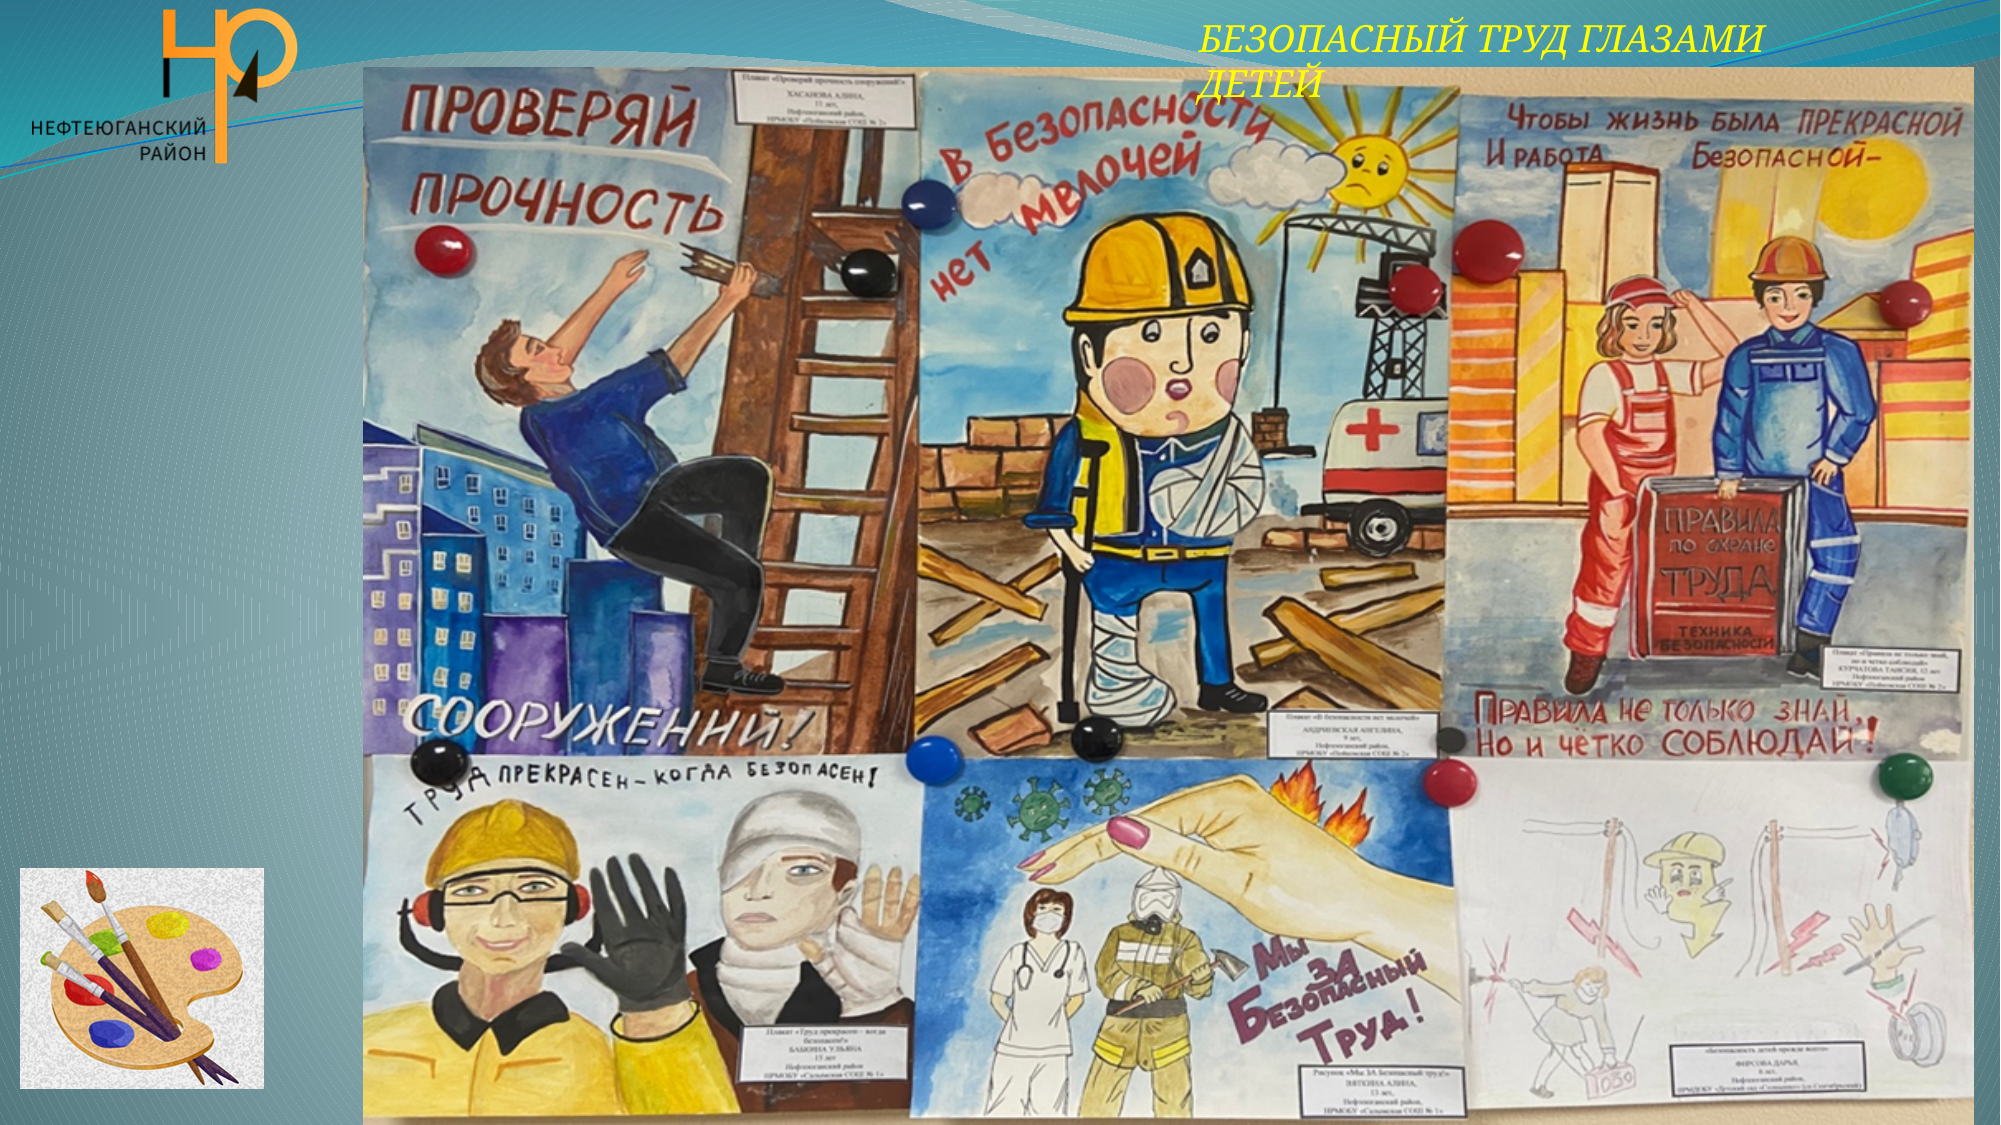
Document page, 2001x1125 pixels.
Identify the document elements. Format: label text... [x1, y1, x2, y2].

text_box БЕЗОПАСНЫЙ ТРУД ГЛАЗАМИ ДЕТЕЙ [1183, 7, 1911, 66]
picture [19, 868, 264, 1089]
picture [32, 7, 301, 167]
picture [363, 67, 1974, 1125]
